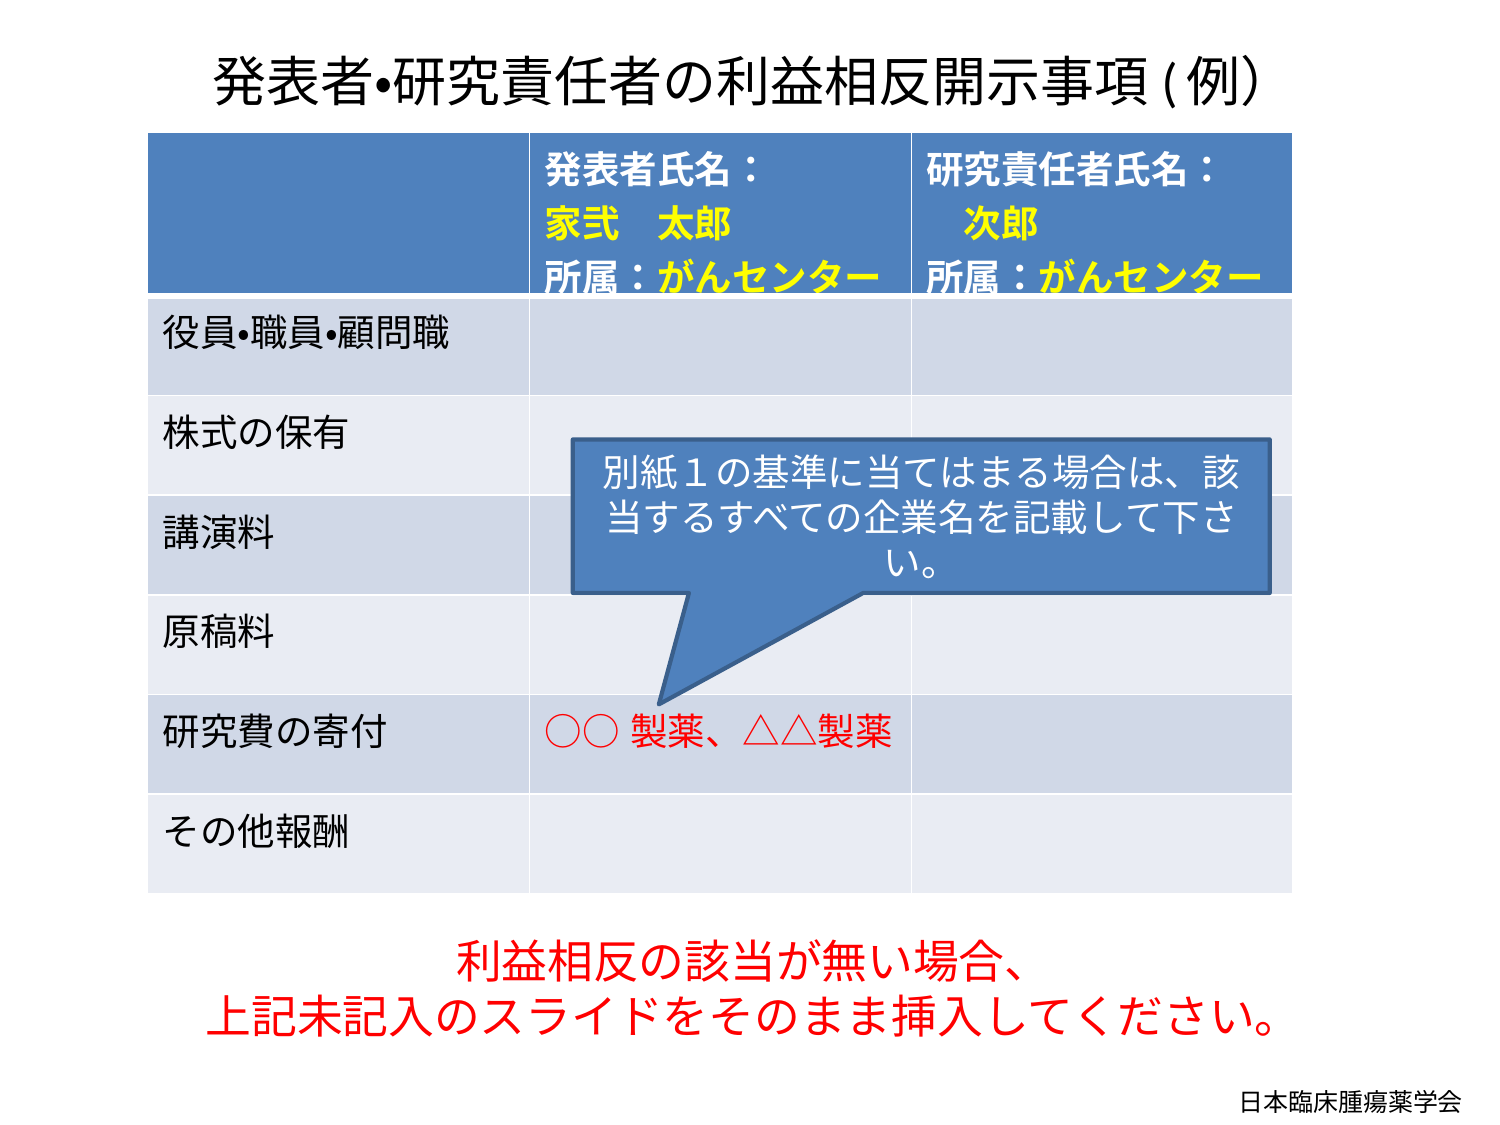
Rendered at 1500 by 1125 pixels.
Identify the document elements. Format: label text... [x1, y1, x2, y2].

text_box 別紙１の基準に当てはまる場合は、該当するすべての企業名を記載して下さい。 [570, 437, 1272, 707]
table_cell [530, 299, 911, 395]
table_cell [912, 299, 1292, 395]
table_cell ○○製薬、△△製薬 [530, 695, 911, 793]
table_cell [912, 596, 1292, 694]
table_cell [912, 795, 1292, 893]
table_cell 株式の保有 [148, 396, 529, 494]
table_cell [530, 496, 570, 594]
table_cell [685, 596, 911, 694]
table_cell 講演料 [148, 496, 529, 594]
table_cell [530, 795, 911, 893]
table_cell [912, 695, 1292, 793]
table_cell 研究費の寄付 [148, 695, 529, 793]
text_box 利益相反の該当が無い場合、 上記未記入のスライドをそのまま挿入してください。 [36, 940, 1471, 1035]
table_header 研究責任者氏名： 次郎 所属：がんセンター [912, 133, 1292, 293]
table_header 発表者氏名： 家弐 太郎 所属：がんセンター [530, 133, 911, 293]
text_box 日本臨床腫瘍薬学会 [1201, 1079, 1500, 1125]
table_cell [530, 596, 685, 694]
table_cell その他報酬 [148, 795, 529, 893]
table_cell [1272, 496, 1292, 594]
text_box 発表者・研究責任者の利益相反開示事項(例） [36, 30, 1471, 125]
table_cell 原稿料 [148, 596, 529, 694]
table_cell [530, 396, 911, 494]
table_cell [912, 396, 1292, 494]
table_cell 役員・職員・顧問職 [148, 299, 529, 395]
table_header [148, 133, 529, 293]
